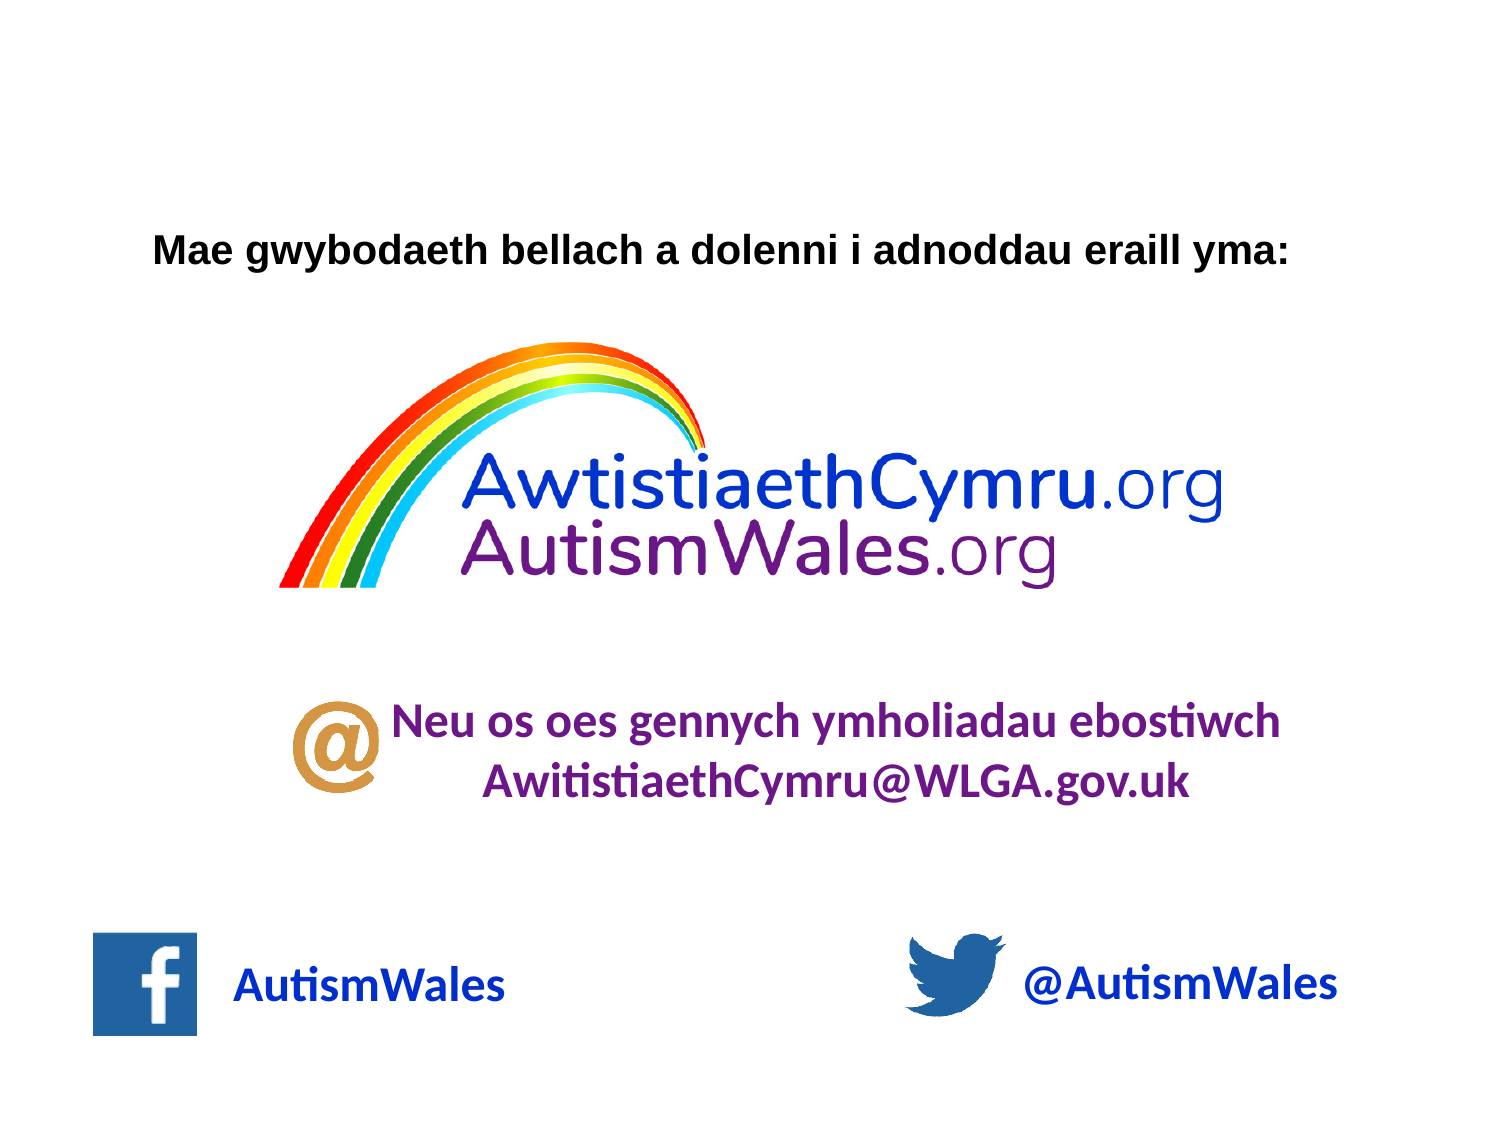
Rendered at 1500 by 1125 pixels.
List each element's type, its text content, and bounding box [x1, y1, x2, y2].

text_box Neu os oes gennych ymholiadau ebostiwch AwitistiaethCymru@WLGA.gov.uk [335, 680, 1337, 816]
picture [904, 931, 1007, 1017]
text_box Mae gwybodaeth bellach a dolenni i adnoddau eraill yma: [29, 215, 1426, 281]
text_box @AutismWales [1012, 942, 1410, 1018]
picture [293, 695, 379, 803]
picture [93, 930, 197, 1038]
text_box AutismWales [218, 943, 550, 1019]
picture [249, 316, 1251, 613]
